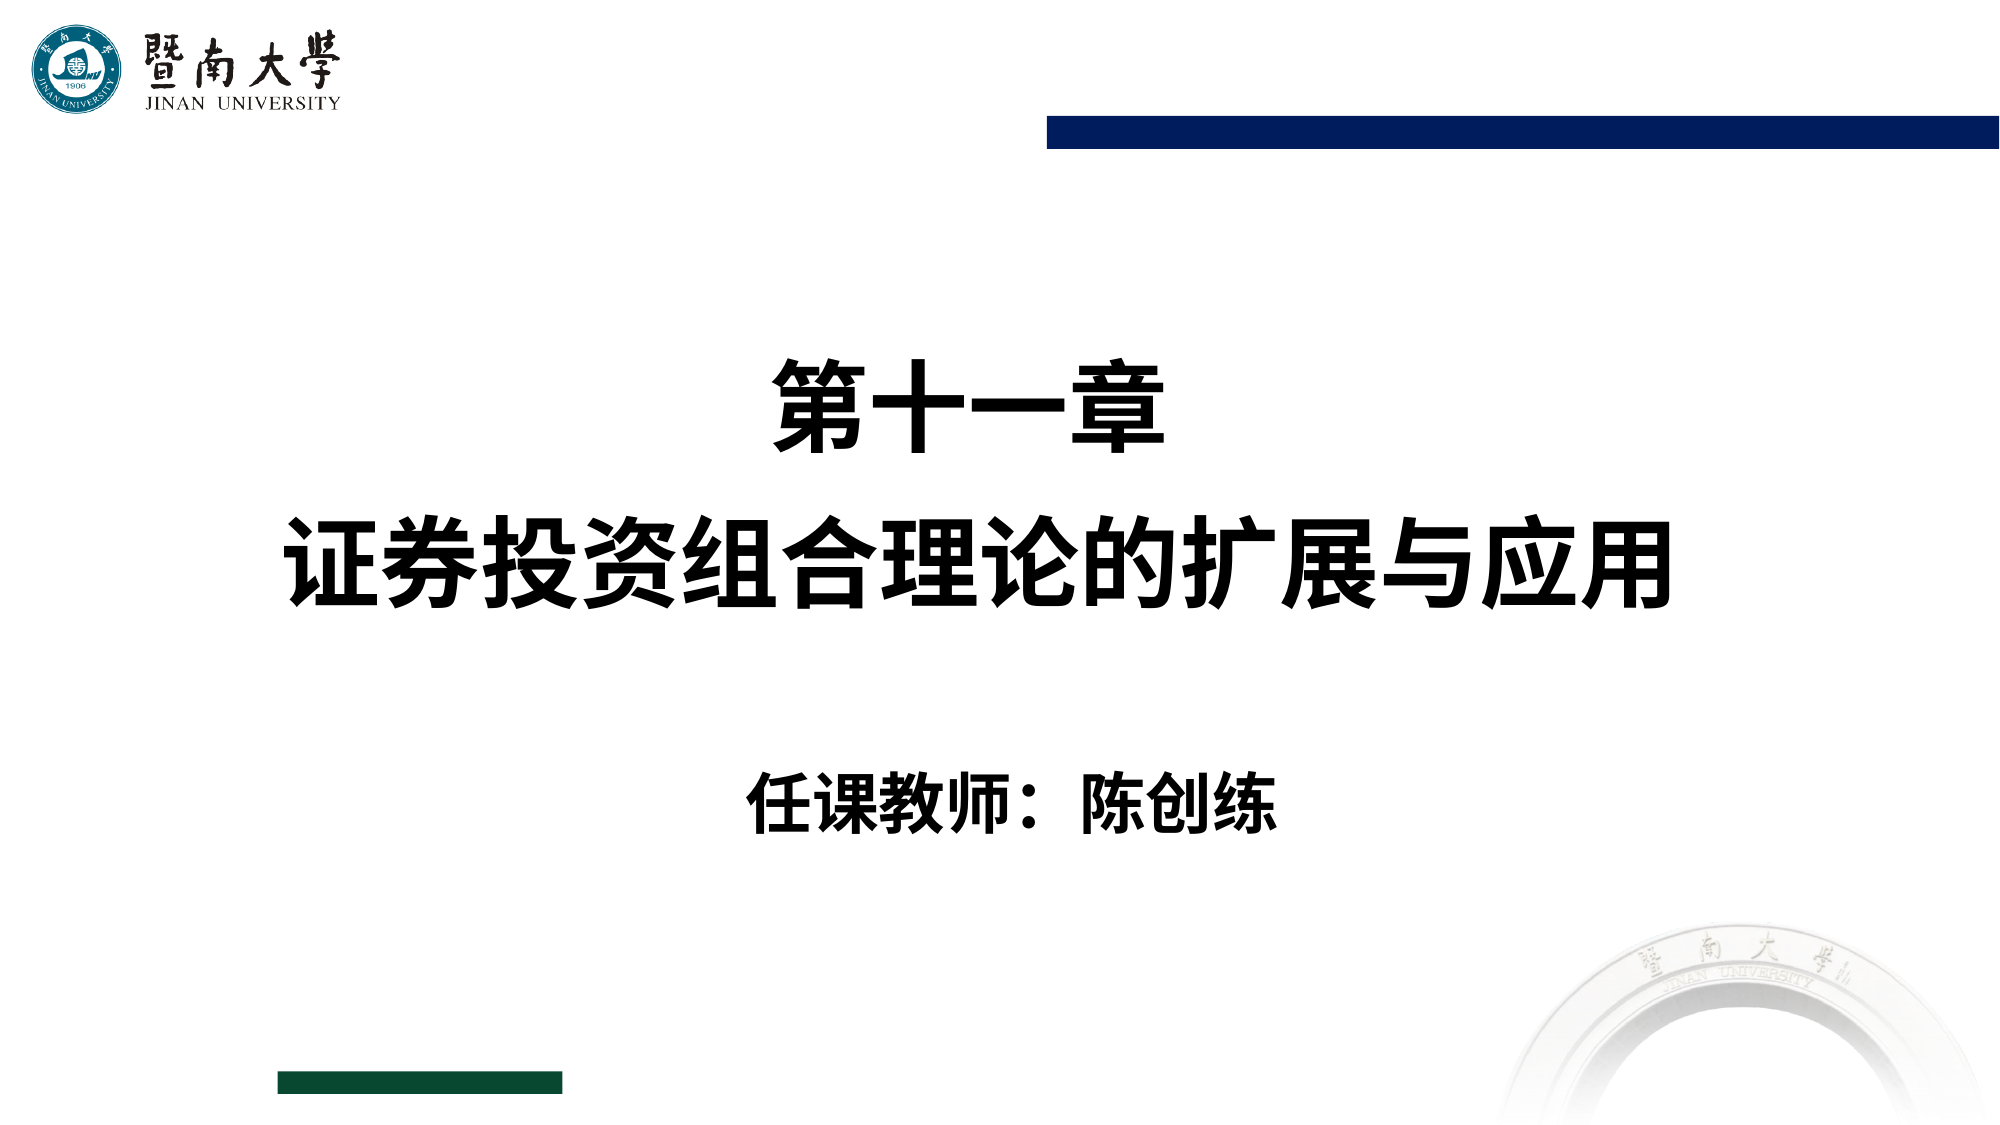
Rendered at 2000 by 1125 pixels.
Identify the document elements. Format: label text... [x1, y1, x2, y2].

text_box 任课教师：陈创练 [48, 714, 1978, 849]
picture [1428, 896, 2000, 1125]
text_box [1046, 115, 2000, 149]
picture [31, 24, 341, 114]
text_box 第十一章 证券投资组合理论的扩展与应用 [215, 319, 1746, 610]
text_box [277, 1071, 563, 1094]
